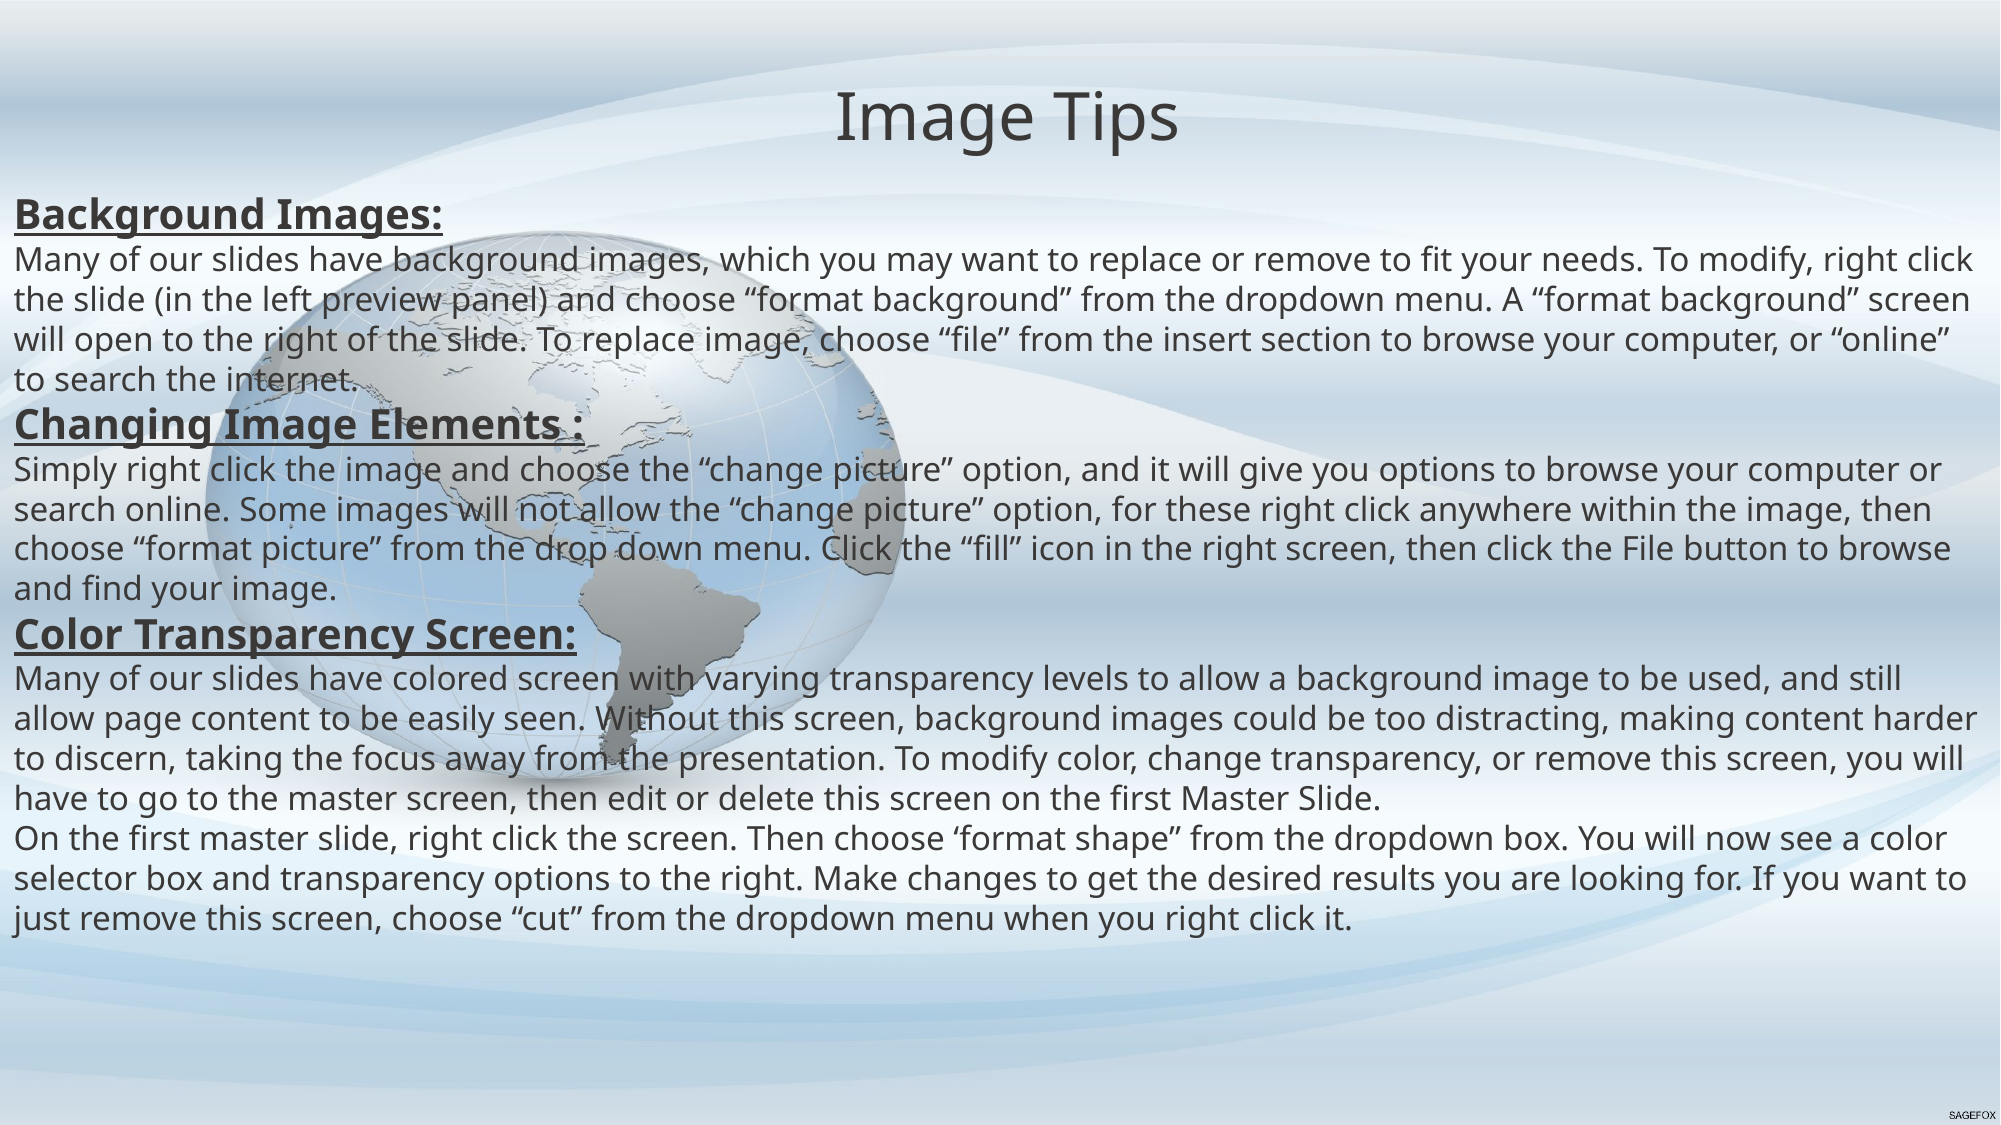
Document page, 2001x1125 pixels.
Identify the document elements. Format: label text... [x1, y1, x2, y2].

text_box Background Images: Many of our slides have background images, which you may want to replace or remove to fit your needs. To modify, right click the slide (in the left preview panel) and choose “format background” from the dropdown menu. A “format background” screen will open to the right of the slide. To replace image, choose “file” from the insert section to browse your computer, or “online” to search the internet. Changing Image Elements : Simply right click the image and choose the “change picture” option, and it will give you options to browse your computer or search online. Some images will not allow the “change picture” option, for these right click anywhere within the image, then choose “format picture” from the drop down menu. Click the “fill” icon in the right screen, then click the File button to browse and find your image. Color Transparency Screen: Many of our slides have colored screen with varying transparency levels to allow a background image to be used, and still allow page content to be easily seen. Without this screen, background images could be too distracting, making content harder to discern, taking the focus away from the presentation. To modify color, change transparency, or remove this screen, you will have to go to the master screen, then edit or delete this screen on the first Master Slide. On the first master slide, right click the screen. Then choose ‘format shape” from the dropdown box. You will now see a color selector box and transparency options to the right. Make changes to get the desired results you are looking for. If you want to just remove this screen, choose “cut” from the dropdown menu when you right click it. [0, 0, 2000, 1125]
title Image Tips [597, 59, 1420, 177]
